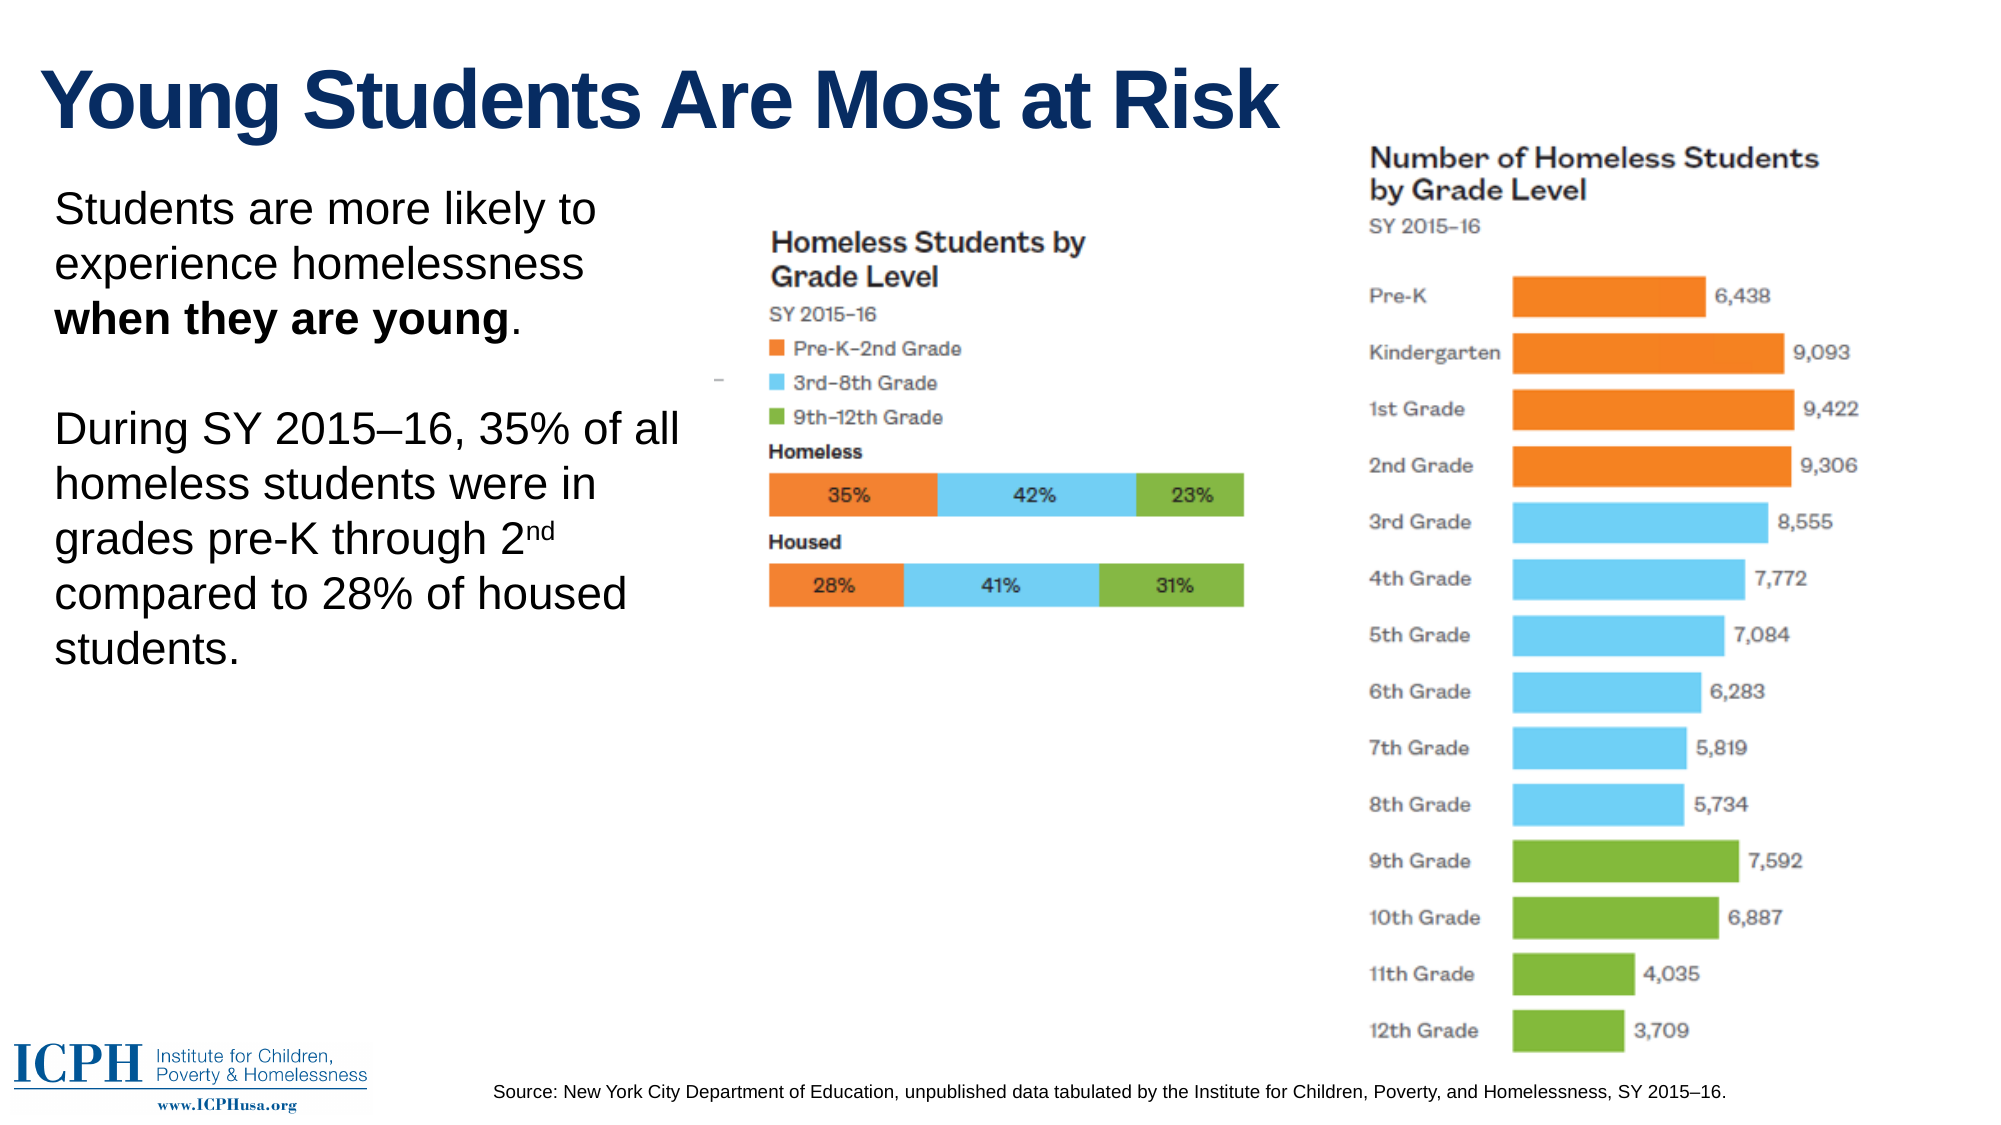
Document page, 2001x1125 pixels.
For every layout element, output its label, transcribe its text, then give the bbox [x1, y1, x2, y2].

picture [10, 1042, 373, 1115]
picture [714, 197, 1279, 638]
picture [1347, 132, 1877, 1094]
text_box Source: New York City Department of Education, unpublished data tabulated by the Institute for Children, Poverty, and Homelessness, SY 2015–16. [478, 1072, 1982, 1110]
title Young Students Are Most at Risk [24, 38, 1588, 110]
text_box Students are more likely to experience homelessness when they are young. During SY 2015–16, 35% of all homeless students were in grades pre-K through 2nd compared to 28% of housed students. [39, 171, 715, 731]
